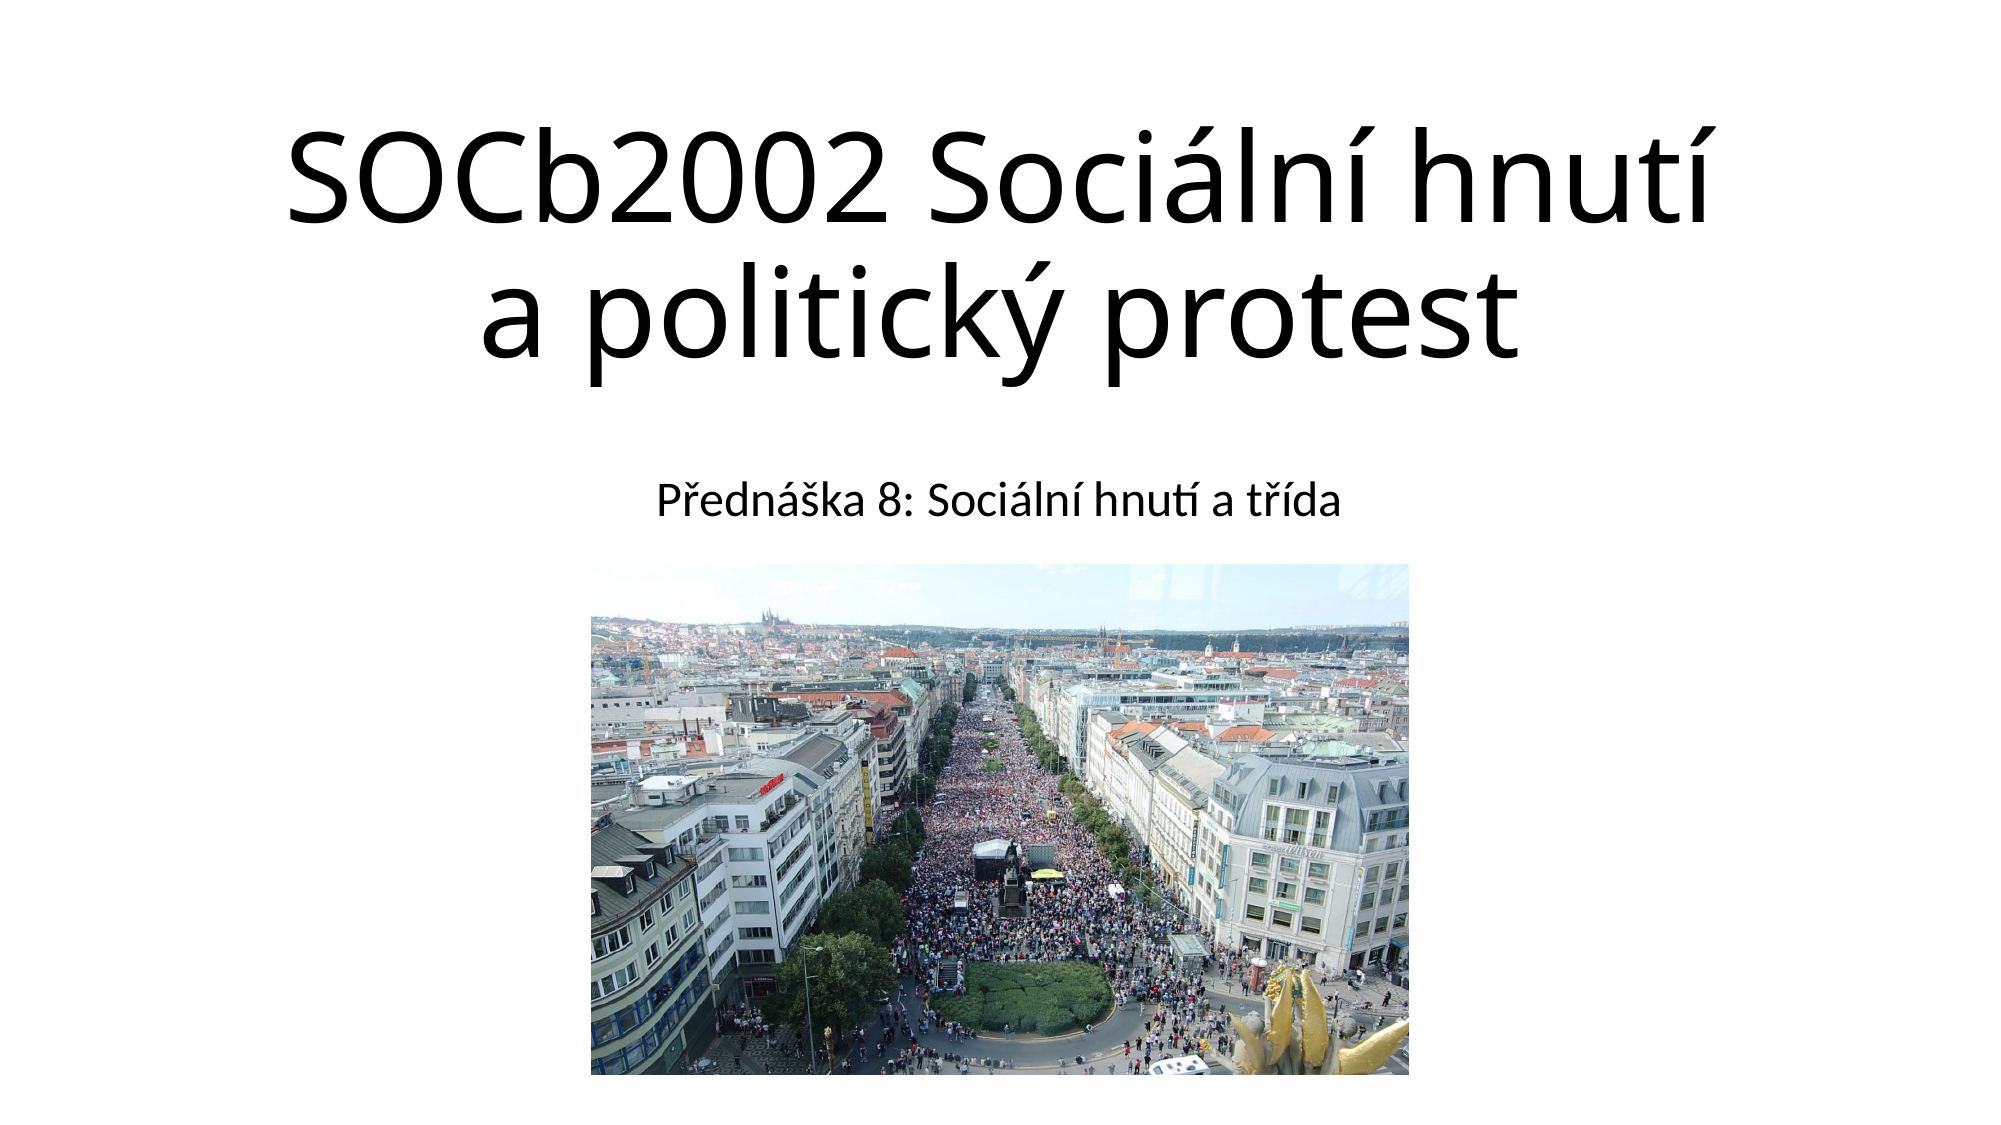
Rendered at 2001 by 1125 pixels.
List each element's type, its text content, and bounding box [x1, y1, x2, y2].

title SOCb2002 Sociální hnutí a politický protest [249, 0, 1750, 392]
subtitle Přednáška 8: Sociální hnutí a třída [249, 466, 1750, 561]
picture [591, 564, 1409, 1075]
